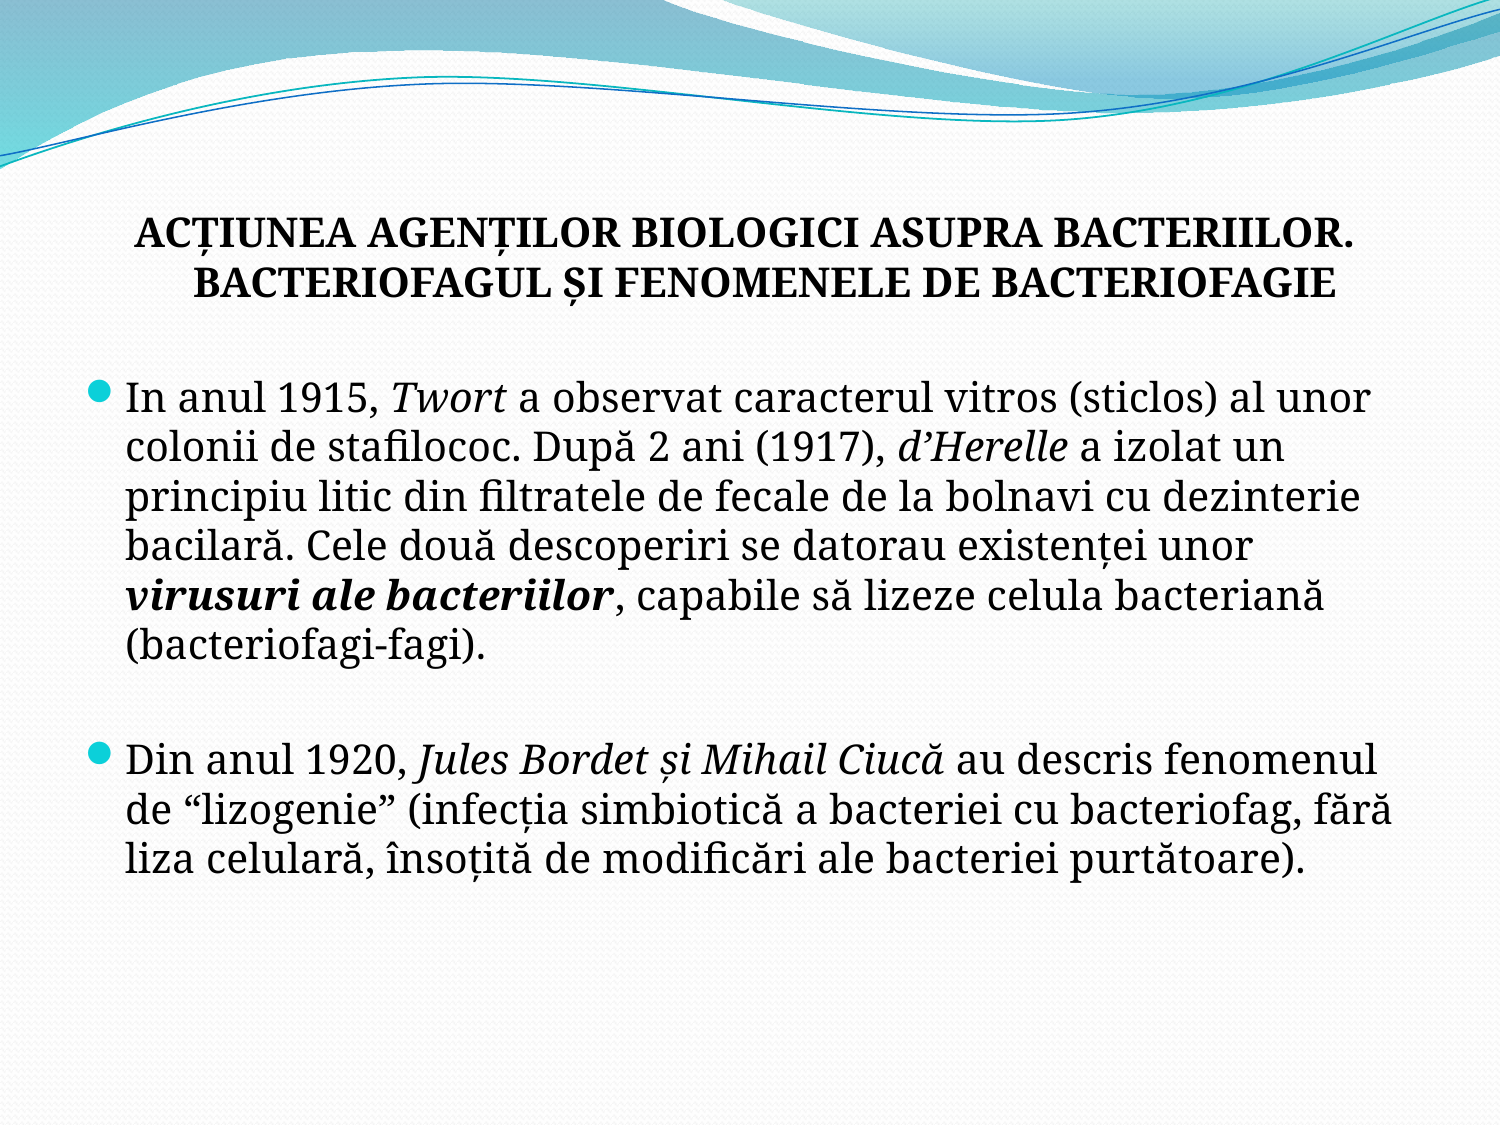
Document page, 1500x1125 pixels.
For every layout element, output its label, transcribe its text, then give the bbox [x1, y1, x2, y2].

list ACŢIUNEA AGENŢILOR BIOLOGICI ASUPRA BACTERIILOR. BACTERIOFAGUL ŞI FENOMENELE DE BACTERIOFAGIE In anul 1915, Twort a observat caracterul vitros (sticlos) al unor colonii de stafilococ. După 2 ani (1917), d’Herelle a izolat un principiu litic din filtratele de fecale de la bolnavi cu dezinterie bacilară. Cele două descoperiri se datorau existenţei unor virusuri ale bacteriilor, capabile să lizeze celula bacteriană (bacteriofagi-fagi). Din anul 1920, Jules Bordet şi Mihail Ciucă au descris fenomenul de “lizogenie” (infecţia simbiotică a bacteriei cu bacteriofag, fără liza celulară, însoţită de modificări ale bacteriei purtătoare). [70, 199, 1421, 920]
